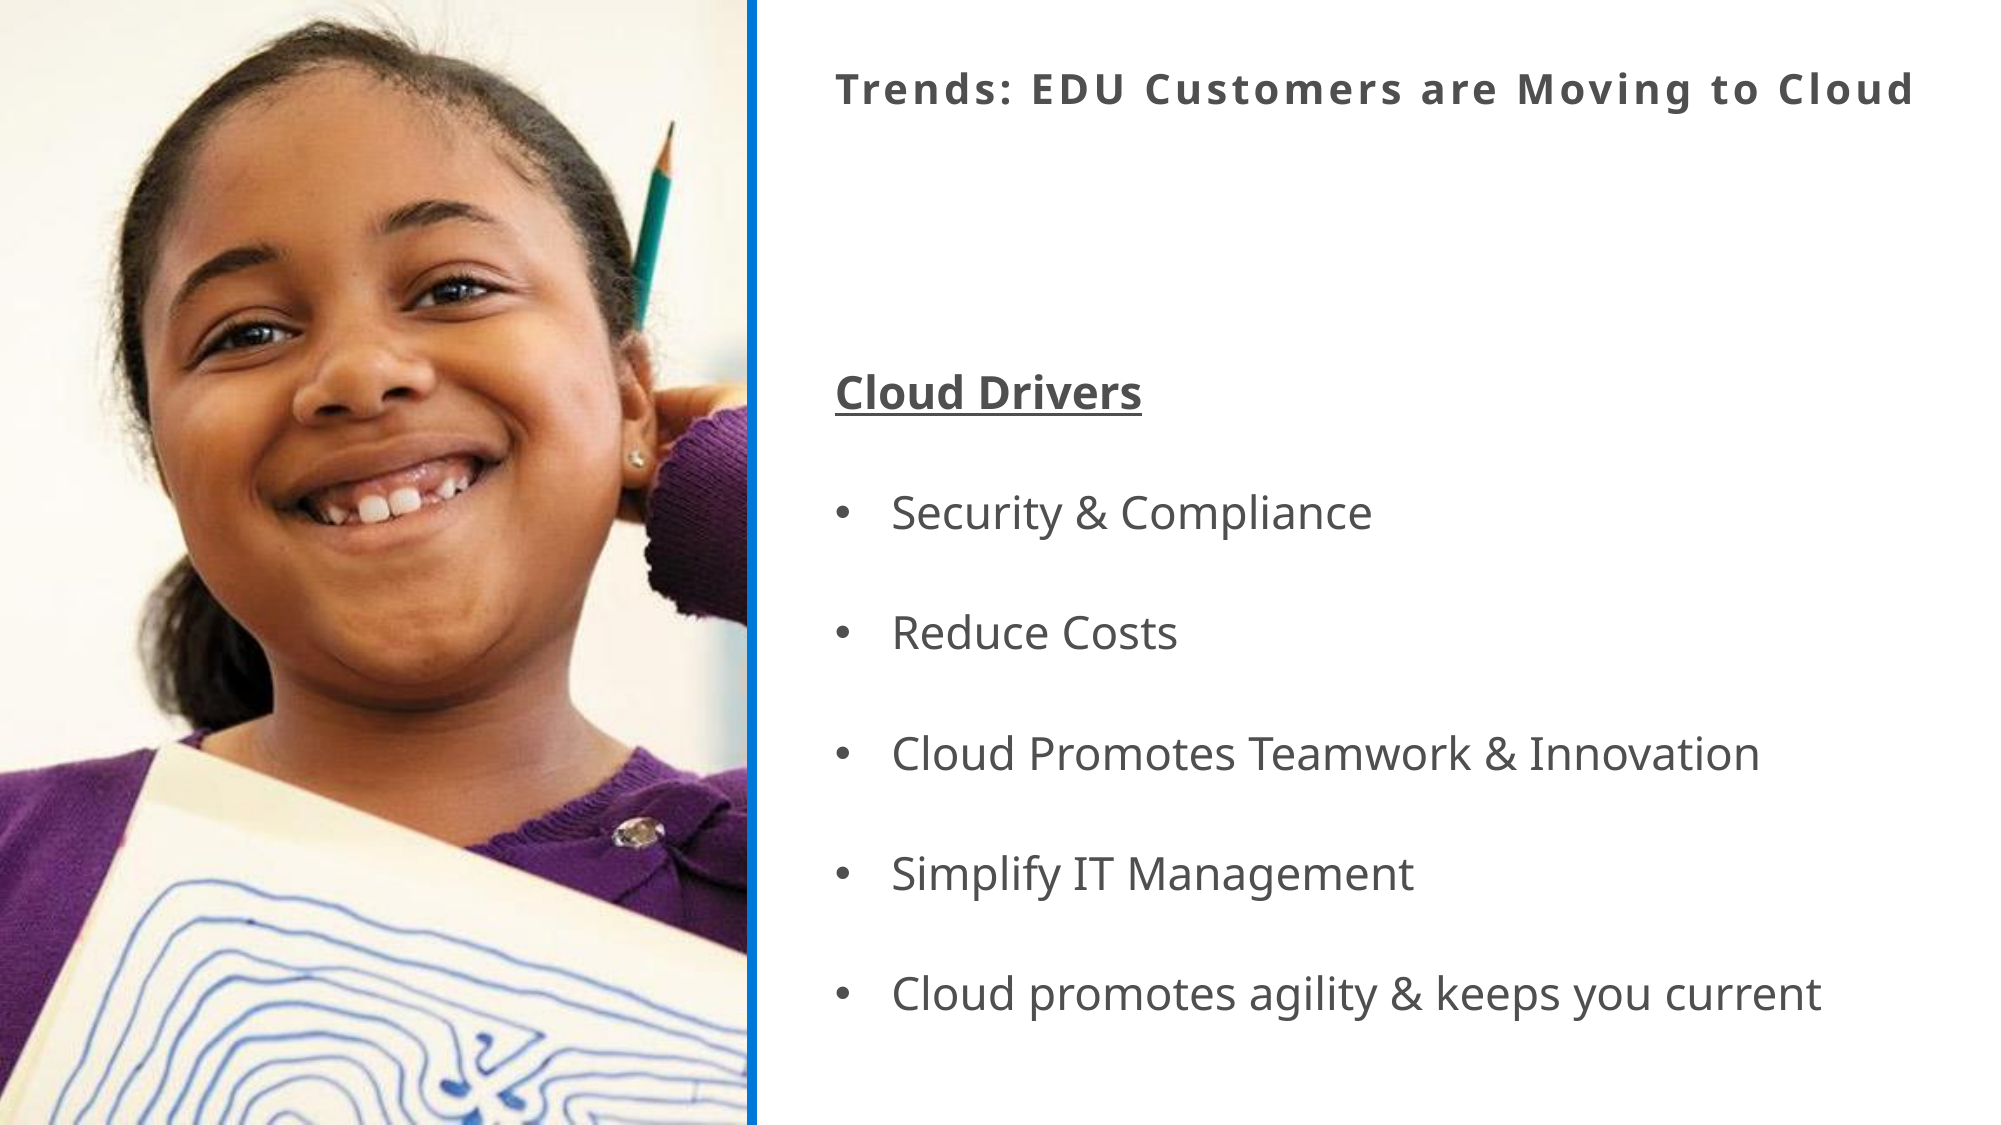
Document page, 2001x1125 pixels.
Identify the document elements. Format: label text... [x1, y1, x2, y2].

text_box Cloud Drivers Security & Compliance Reduce Costs Cloud Promotes Teamwork & Innovation Simplify IT Management Cloud promotes agility & keeps you current [820, 362, 1918, 1028]
text_box Trends: EDU Customers are Moving to Cloud [805, 53, 1949, 129]
picture [0, 0, 751, 1125]
